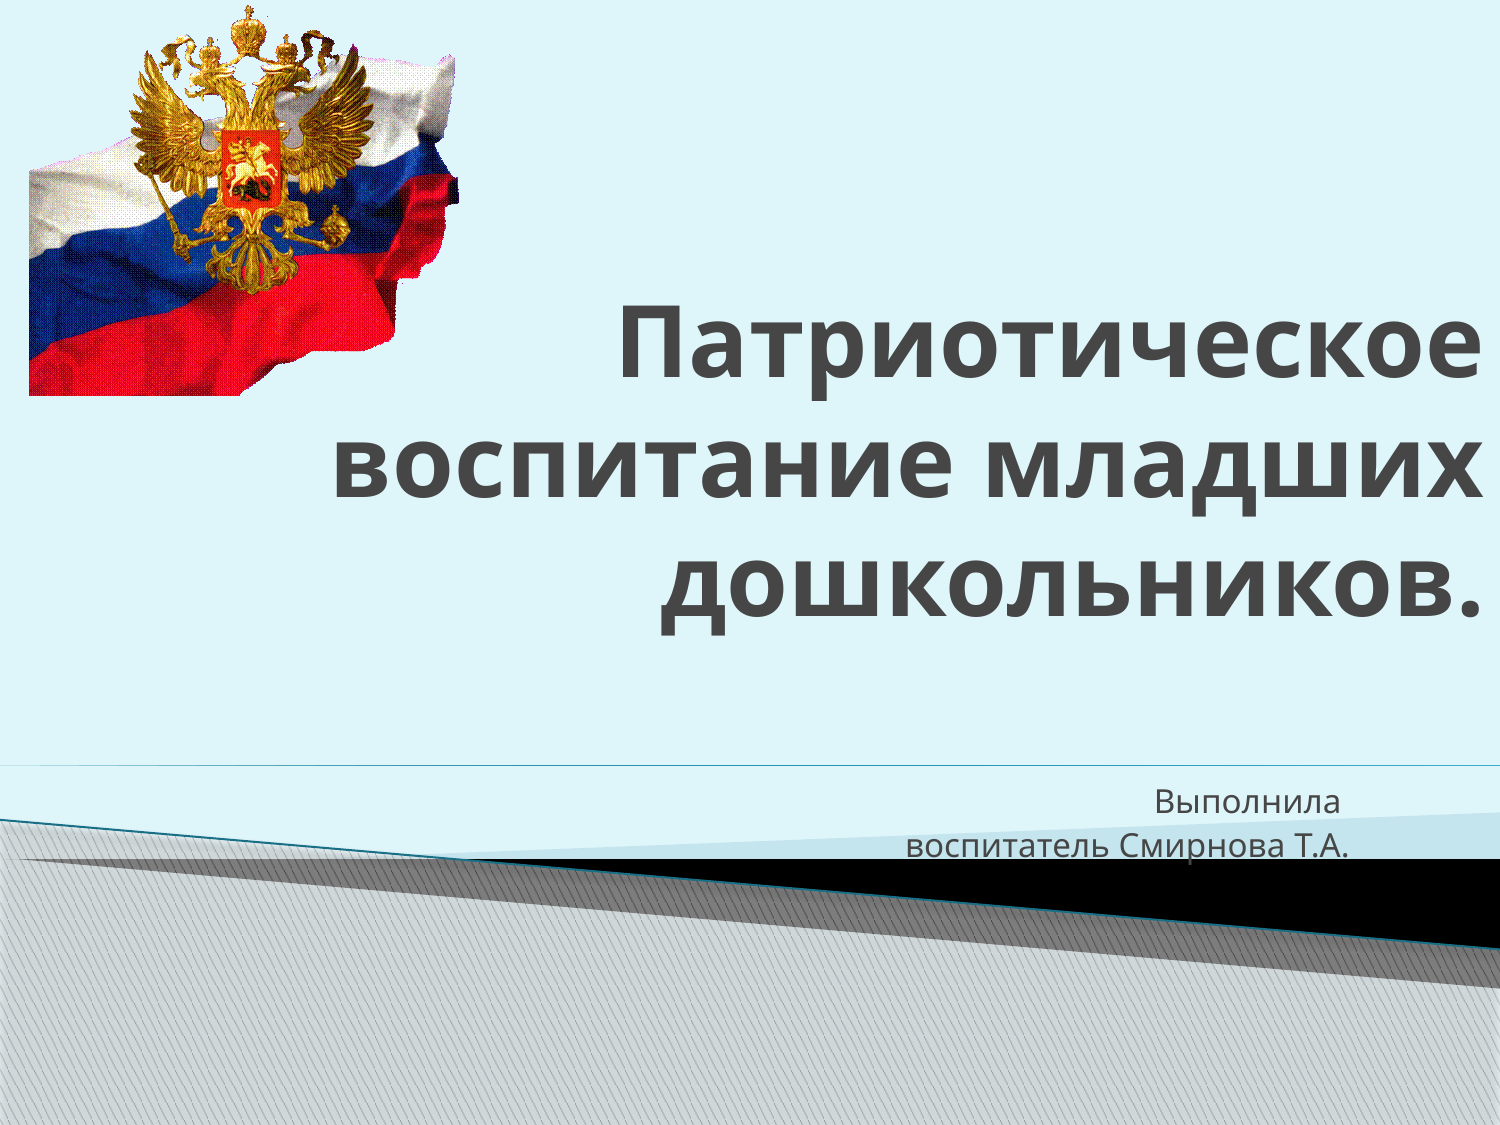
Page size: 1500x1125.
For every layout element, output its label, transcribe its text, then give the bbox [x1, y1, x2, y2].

subtitle Выполнила воспитатель Смирнова Т.А. [230, 727, 1365, 874]
picture [29, 0, 462, 396]
picture [5, 859, 1500, 989]
title Патриотическое воспитание младших дошкольников. [112, 267, 1500, 645]
